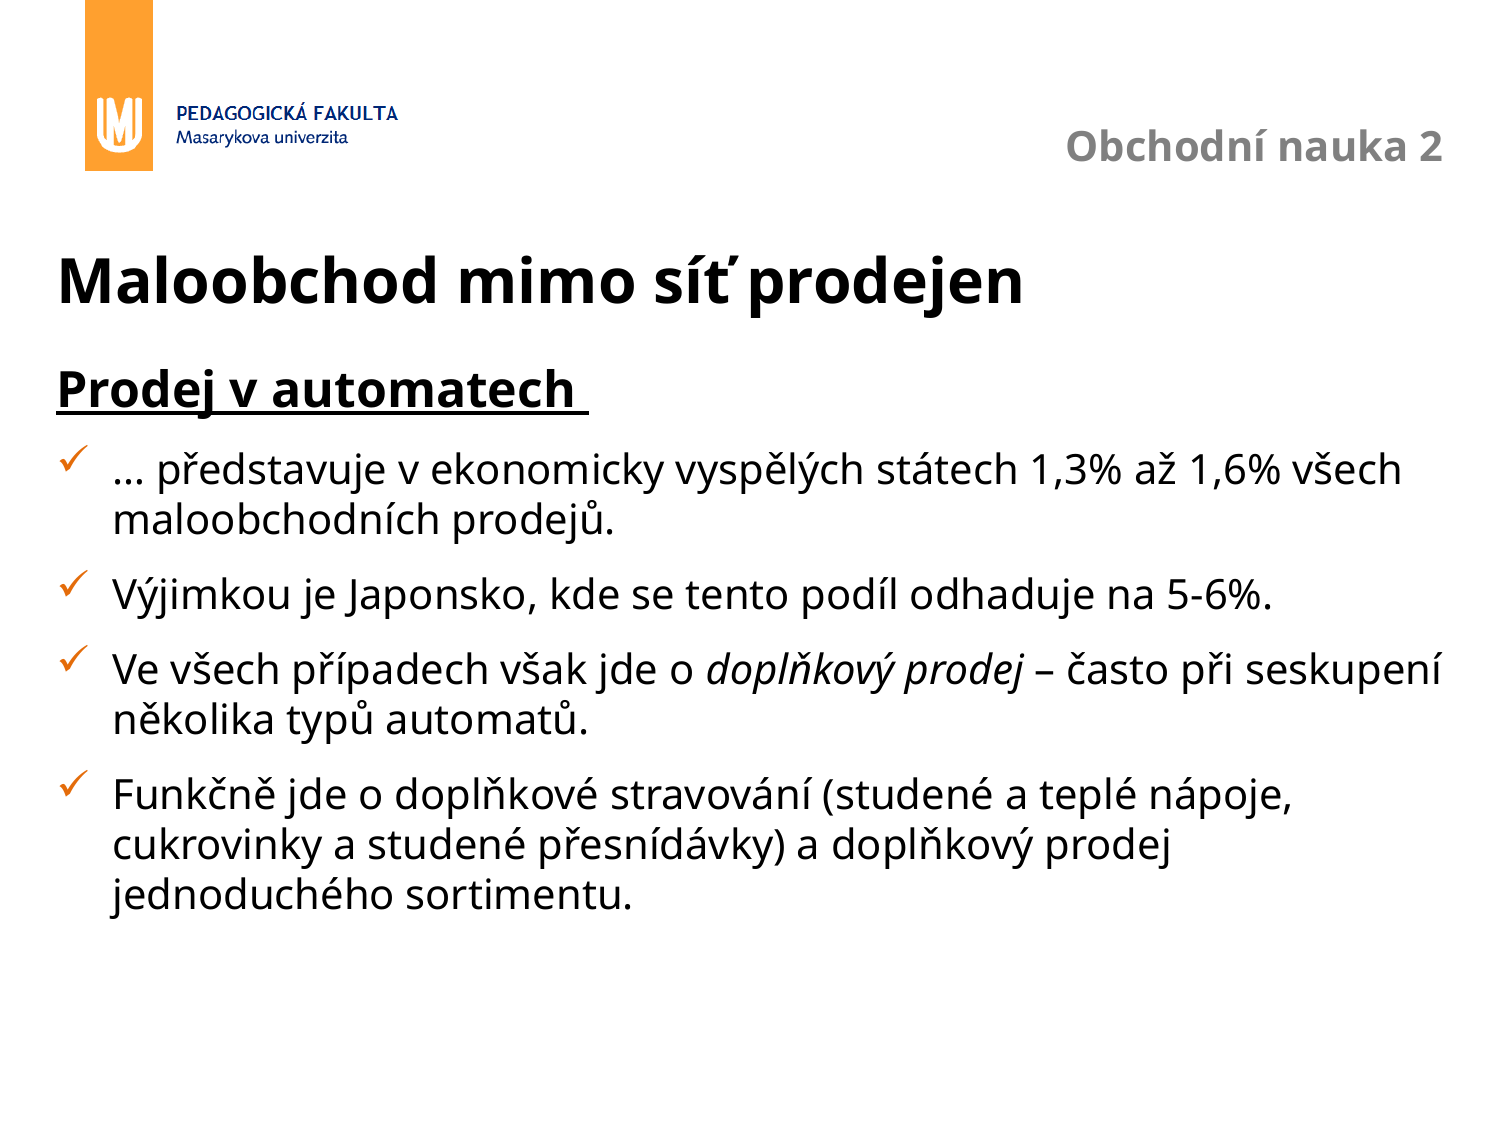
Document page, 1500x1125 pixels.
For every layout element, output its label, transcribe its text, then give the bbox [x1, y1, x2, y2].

text_box Obchodní nauka 2 [513, 29, 1459, 178]
title Maloobchod mimo síť prodejen [41, 219, 1459, 337]
text_box Prodej v automatech … představuje v ekonomicky vyspělých státech 1,3% až 1,6% všech maloobchodních prodejů. Výjimkou je Japonsko, kde se tento podíl odhaduje na 5-6%. Ve všech případech však jde o doplňkový prodej – často při seskupení několika typů automatů. Funkčně jde o doplňkové stravování (studené a teplé nápoje, cukrovinky a studené přesnídávky) a doplňkový prodej jednoduchého sortimentu. [41, 349, 1459, 1083]
picture [0, 0, 457, 178]
